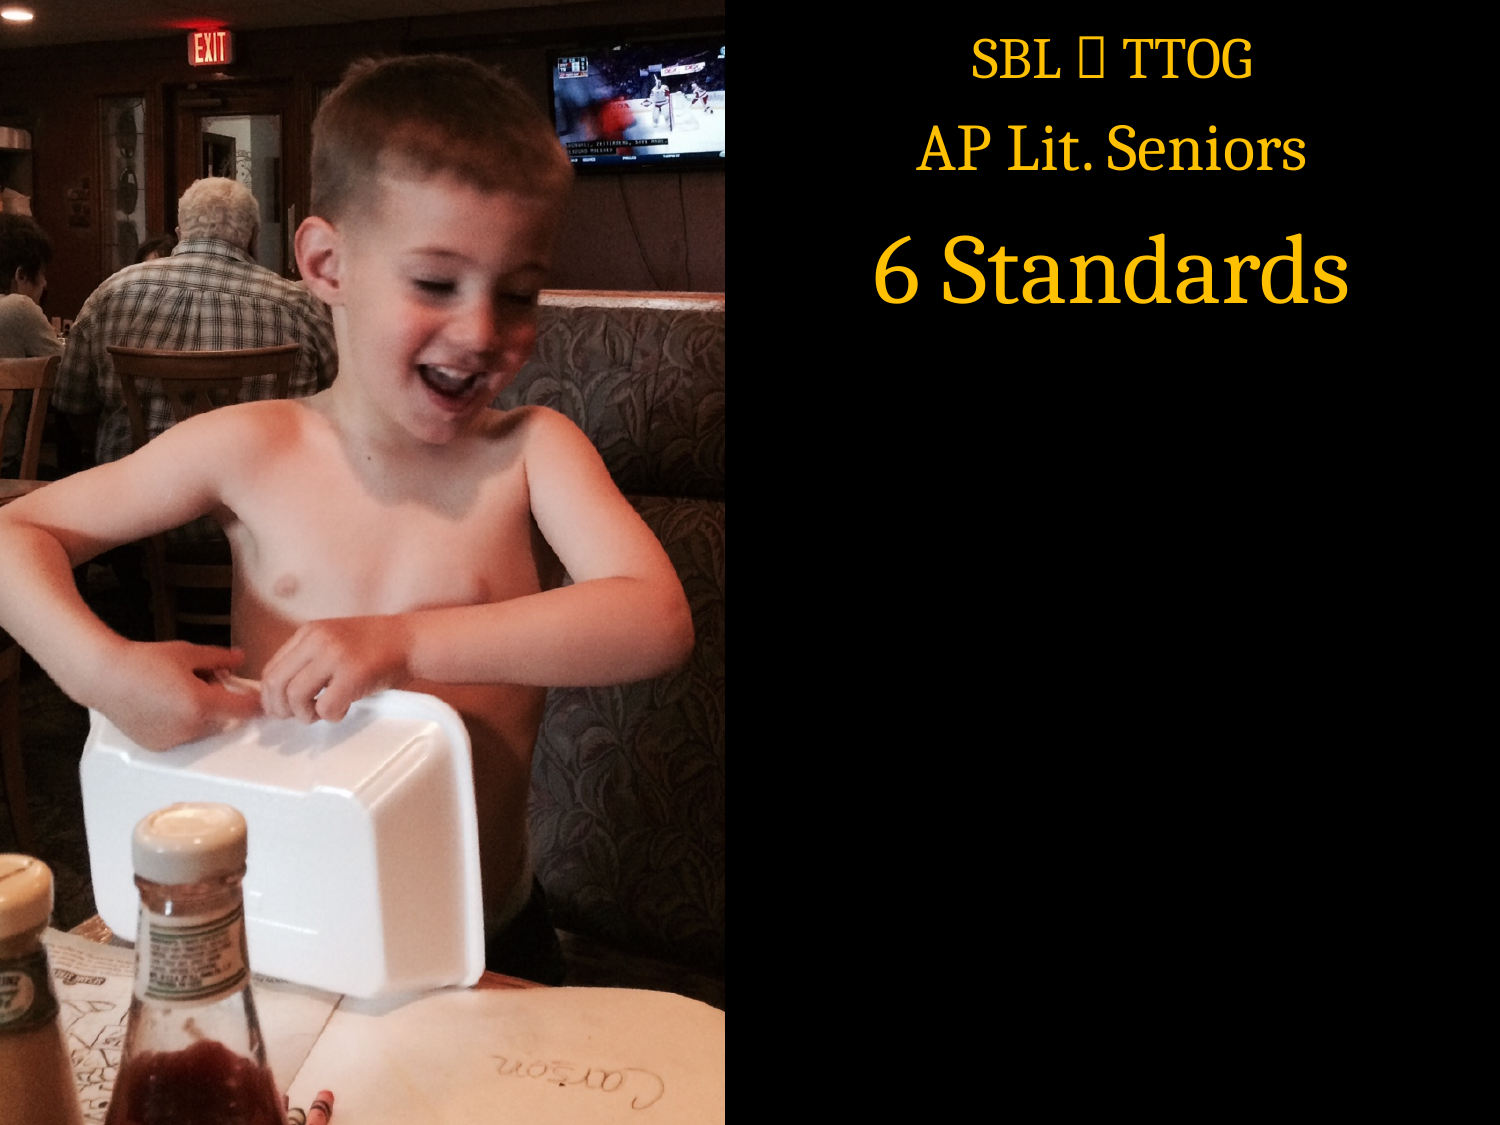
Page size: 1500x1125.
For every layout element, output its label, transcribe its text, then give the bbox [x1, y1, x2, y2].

subtitle SBL  TTOG AP Lit. Seniors 6 Standards [725, 12, 1500, 1125]
picture [0, 0, 725, 1125]
